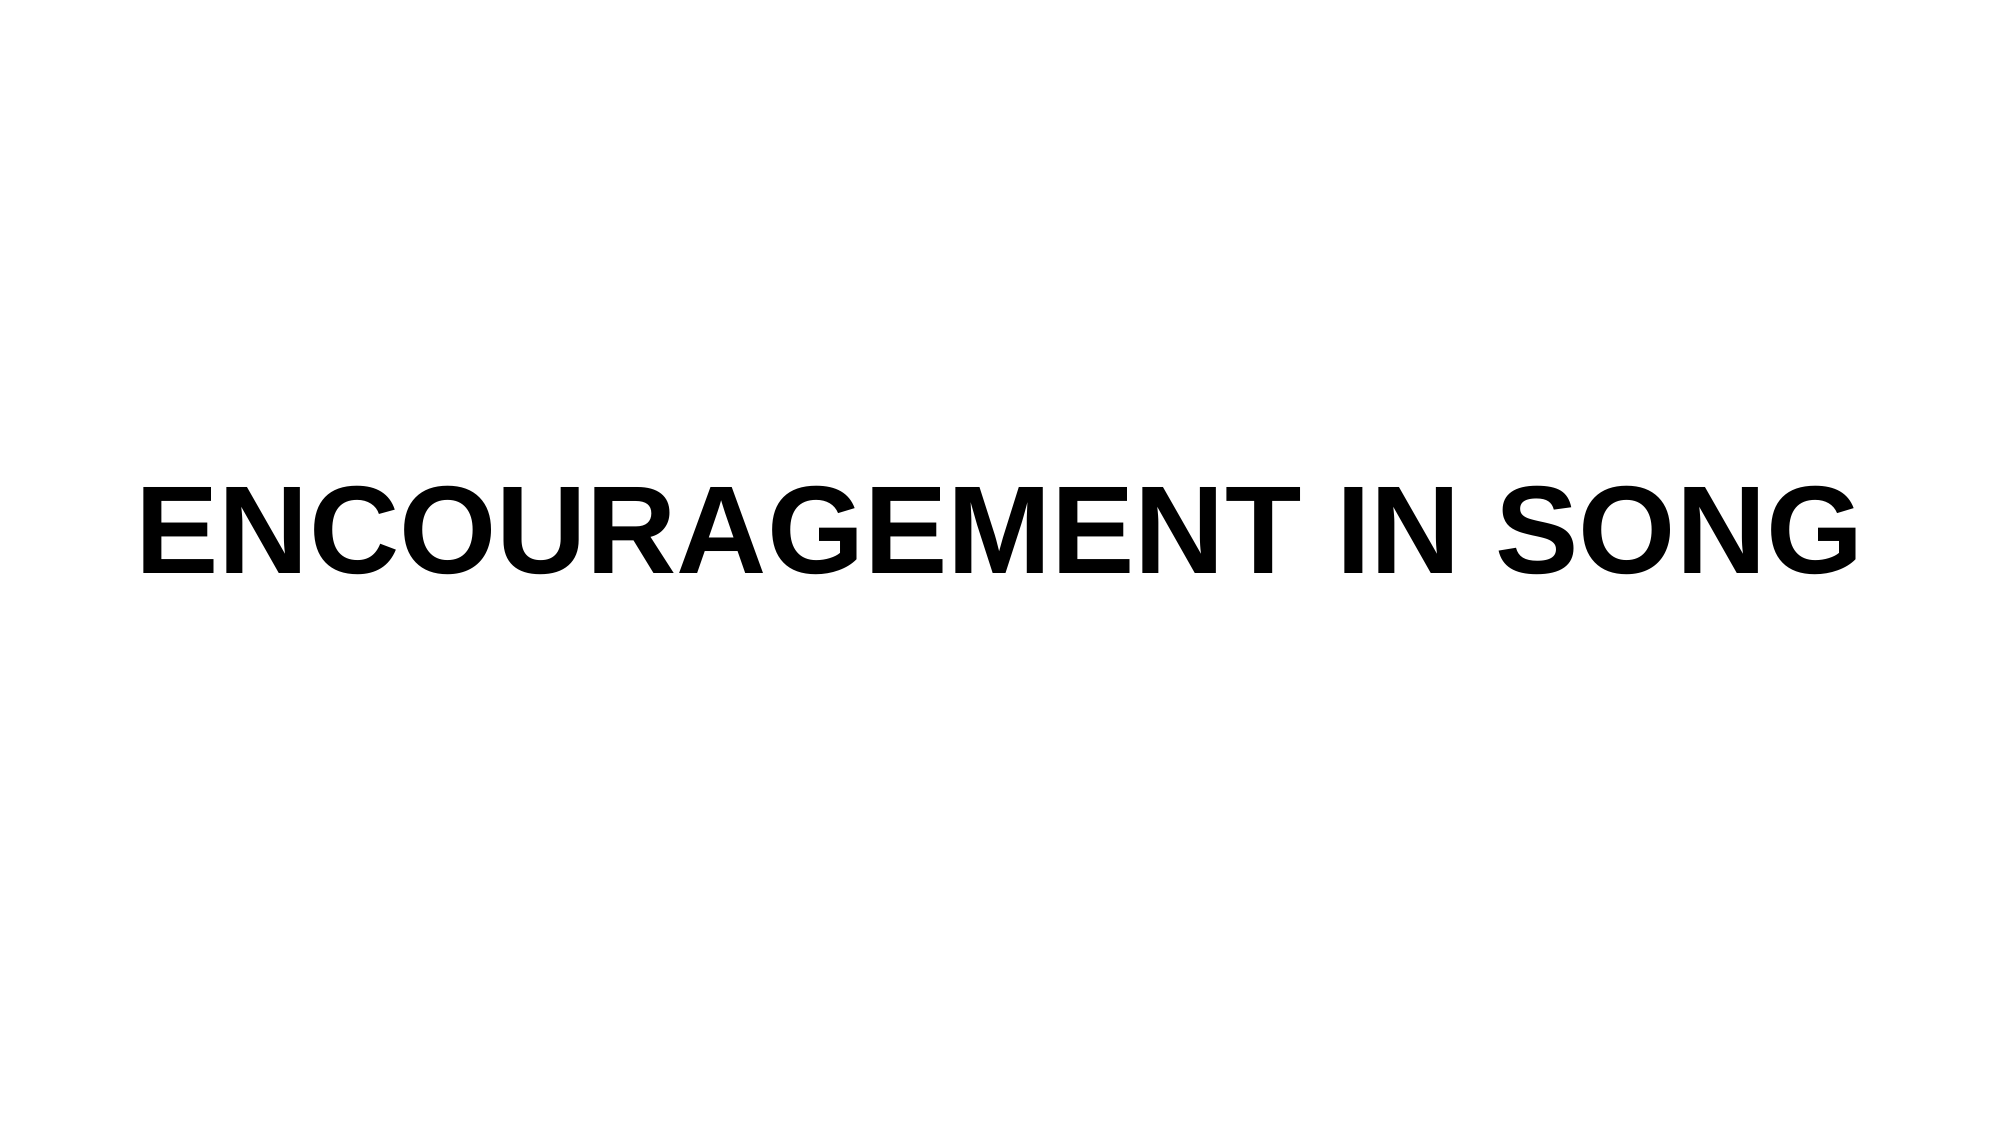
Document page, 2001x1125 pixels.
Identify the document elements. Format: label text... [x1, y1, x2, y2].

title ENCOURAGEMENT IN SONG [94, 366, 1906, 759]
